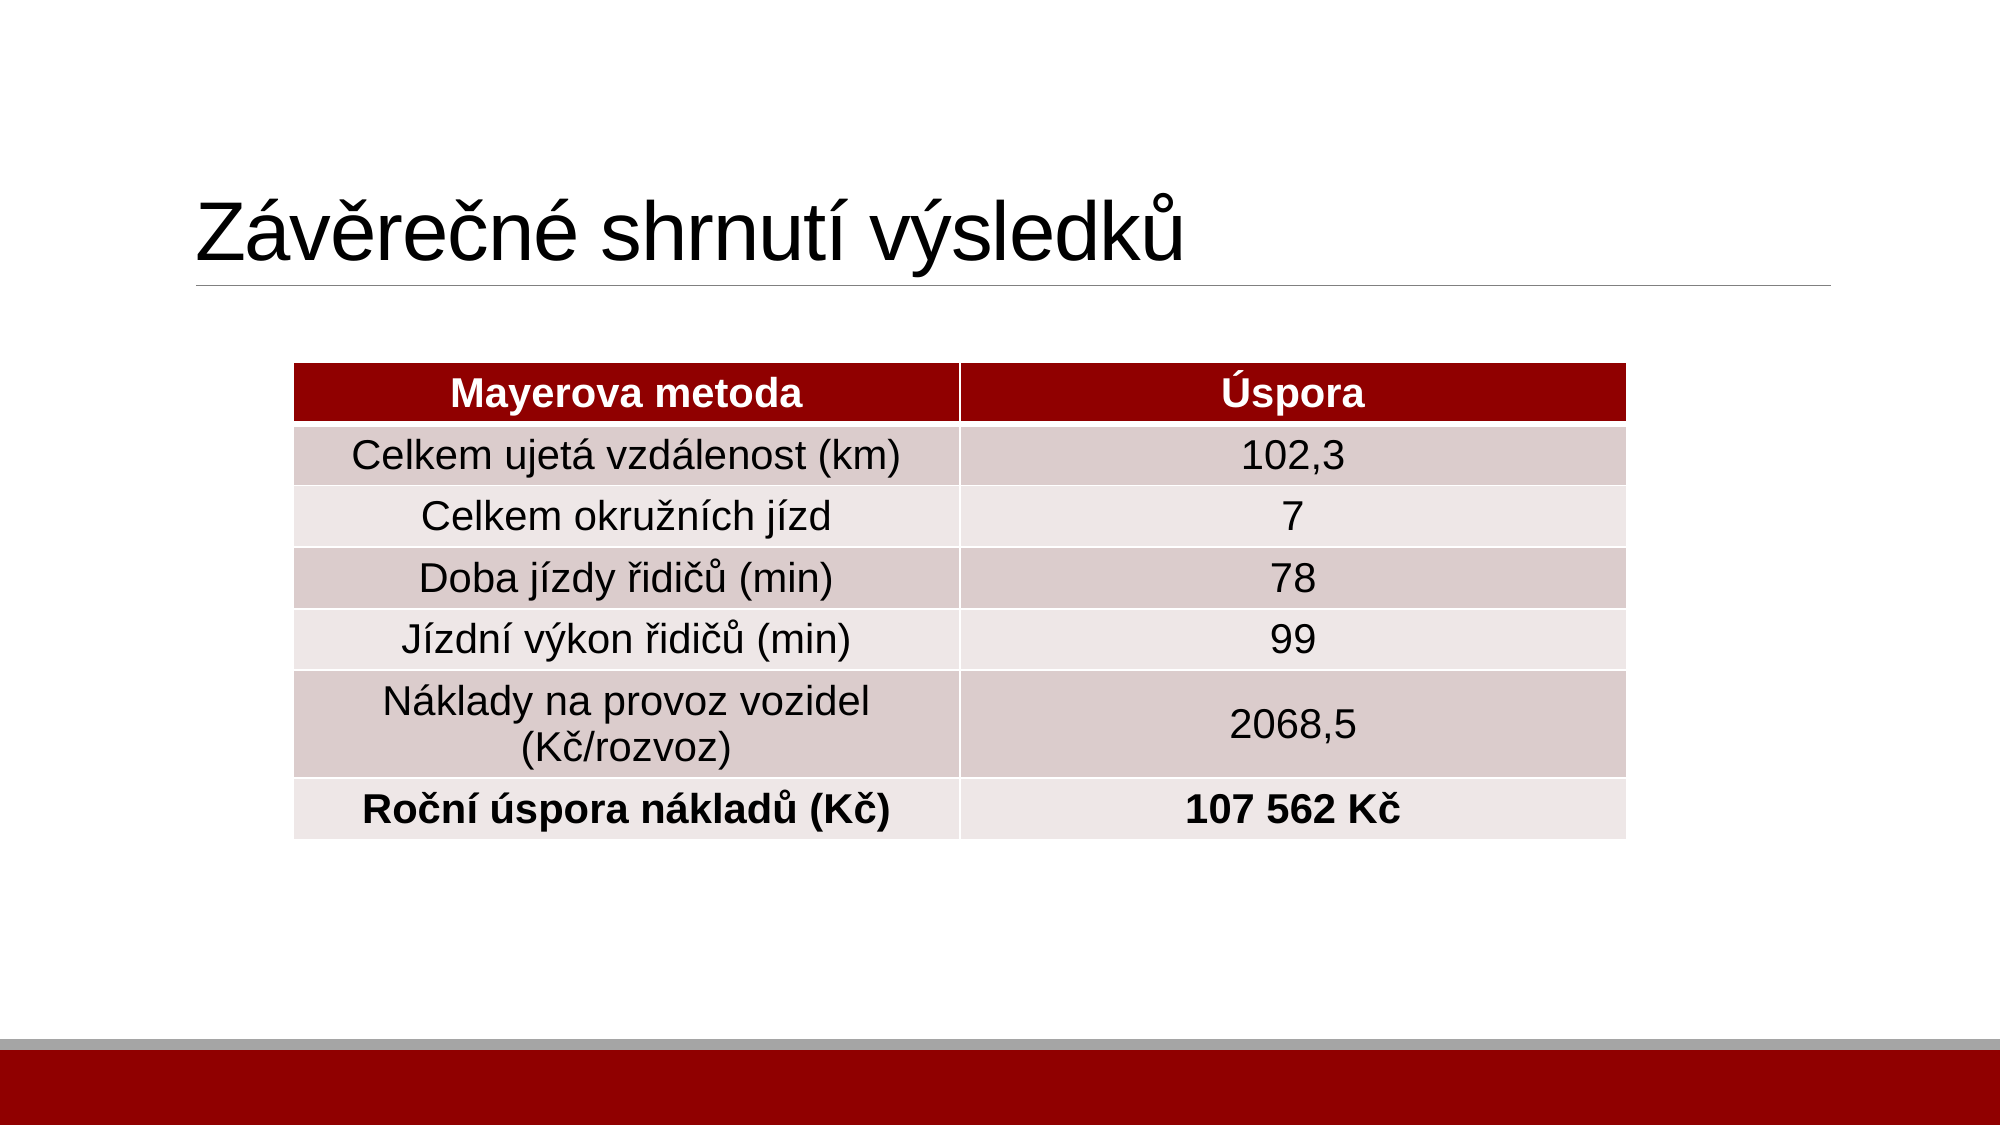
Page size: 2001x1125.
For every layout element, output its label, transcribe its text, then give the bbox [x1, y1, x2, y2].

table_cell Celkem ujetá vzdálenost (km) [294, 427, 959, 485]
table_cell Roční úspora nákladů (Kč) [294, 779, 959, 839]
title Závěrečné shrnutí výsledků [180, 47, 1830, 285]
table_cell Jízdní výkon řidičů (min) [294, 610, 959, 669]
list [180, 285, 1830, 945]
table_cell 99 [961, 610, 1626, 669]
table_cell Doba jízdy řidičů (min) [294, 548, 959, 608]
table_cell Celkem okružních jízd [294, 486, 959, 546]
table_cell 102,3 [961, 427, 1626, 485]
table_header Mayerova metoda [294, 363, 959, 421]
table_cell 7 [961, 486, 1626, 546]
table_cell 2068,5 [961, 671, 1626, 777]
table_cell 107 562 Kč [961, 779, 1626, 839]
table_header Úspora [961, 363, 1626, 421]
table_cell 78 [961, 548, 1626, 608]
table_cell Náklady na provoz vozidel (Kč/rozvoz) [294, 671, 959, 777]
